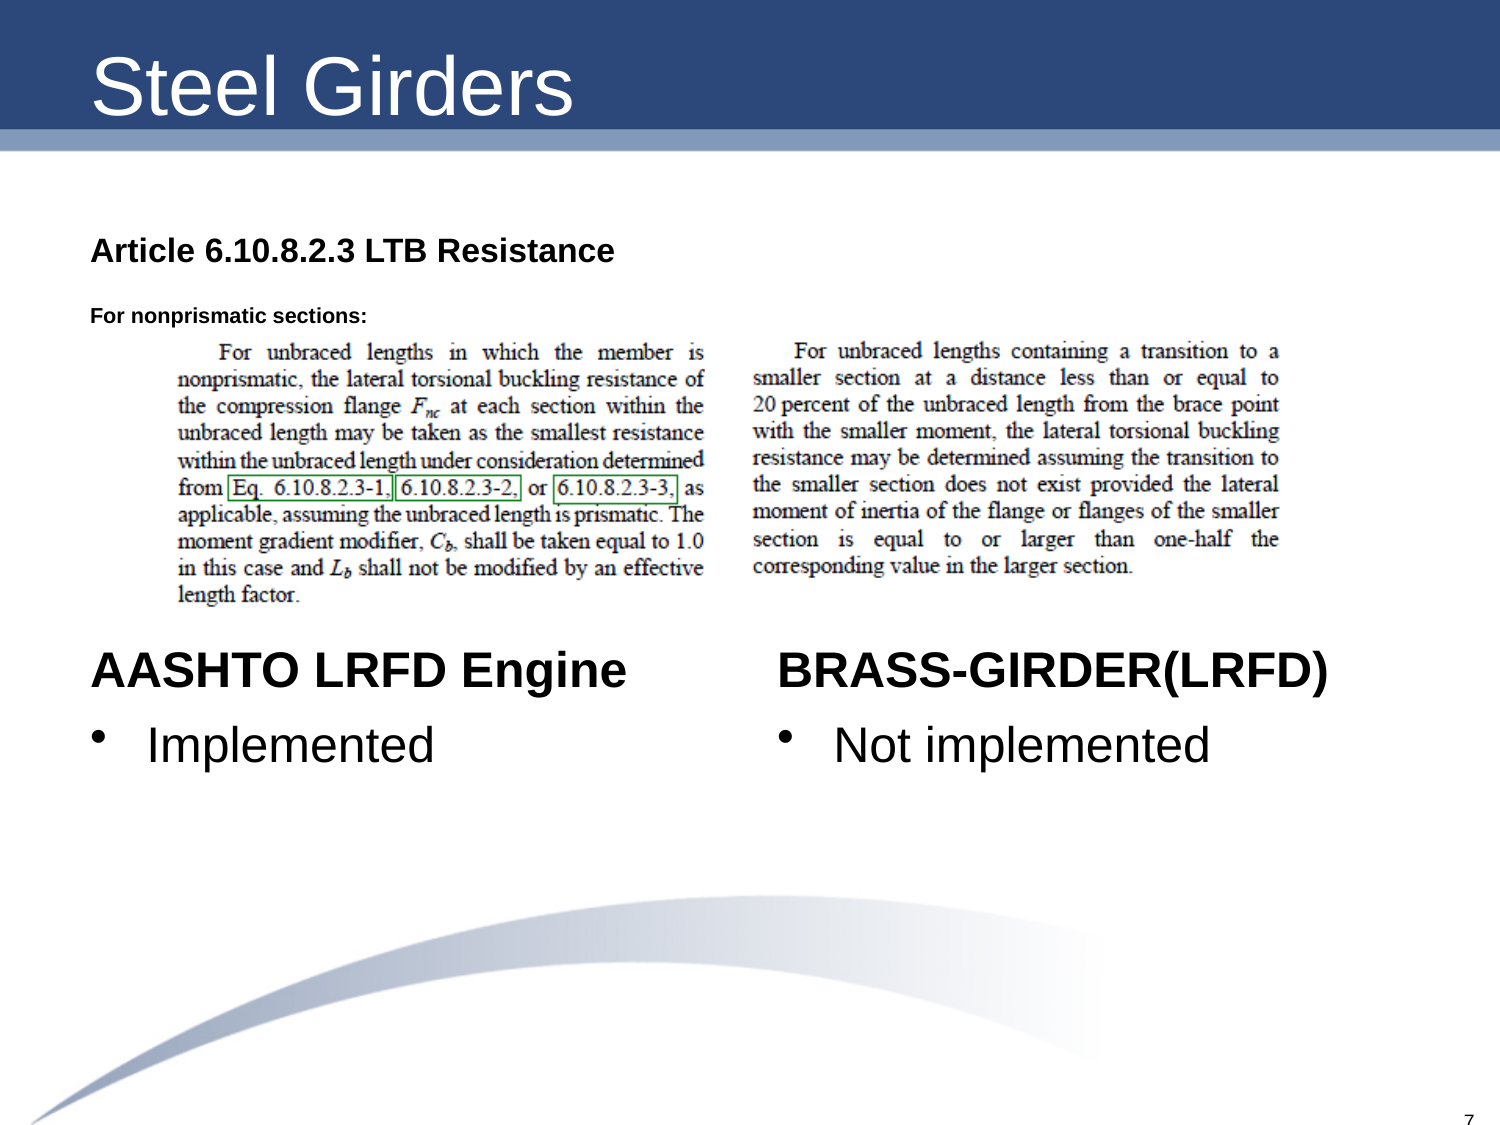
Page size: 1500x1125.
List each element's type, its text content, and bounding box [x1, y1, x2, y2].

title Steel Girders [75, 24, 1425, 213]
list AASHTO LRFD Engine [74, 599, 738, 704]
list Implemented [74, 704, 738, 1101]
list Not implemented [761, 704, 1426, 904]
picture [0, 0, 1500, 1125]
text_box Article 6.10.8.2.3 LTB Resistance For nonprismatic sections: [75, 182, 1300, 325]
list BRASS-GIRDER(LRFD) [761, 599, 1426, 704]
